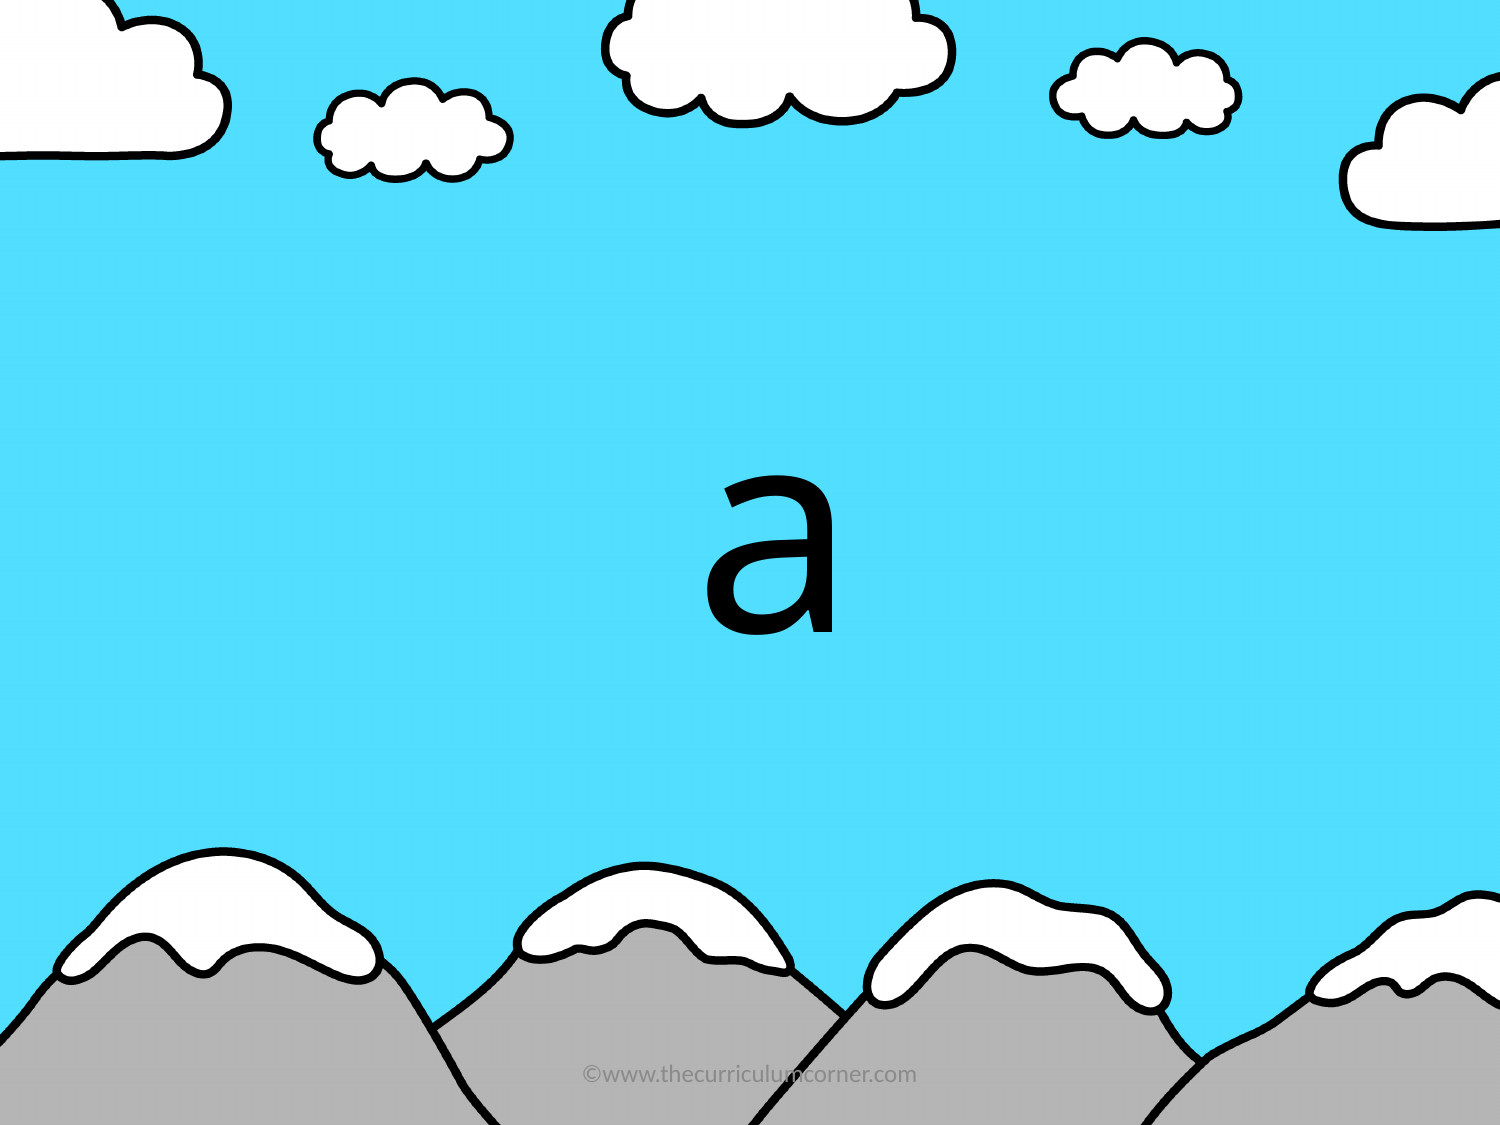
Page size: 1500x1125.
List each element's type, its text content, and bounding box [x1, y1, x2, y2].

picture [0, 0, 1500, 1125]
text_box a [307, 337, 1243, 698]
footer ©www.thecurriculumcorner.com [496, 1042, 1004, 1103]
